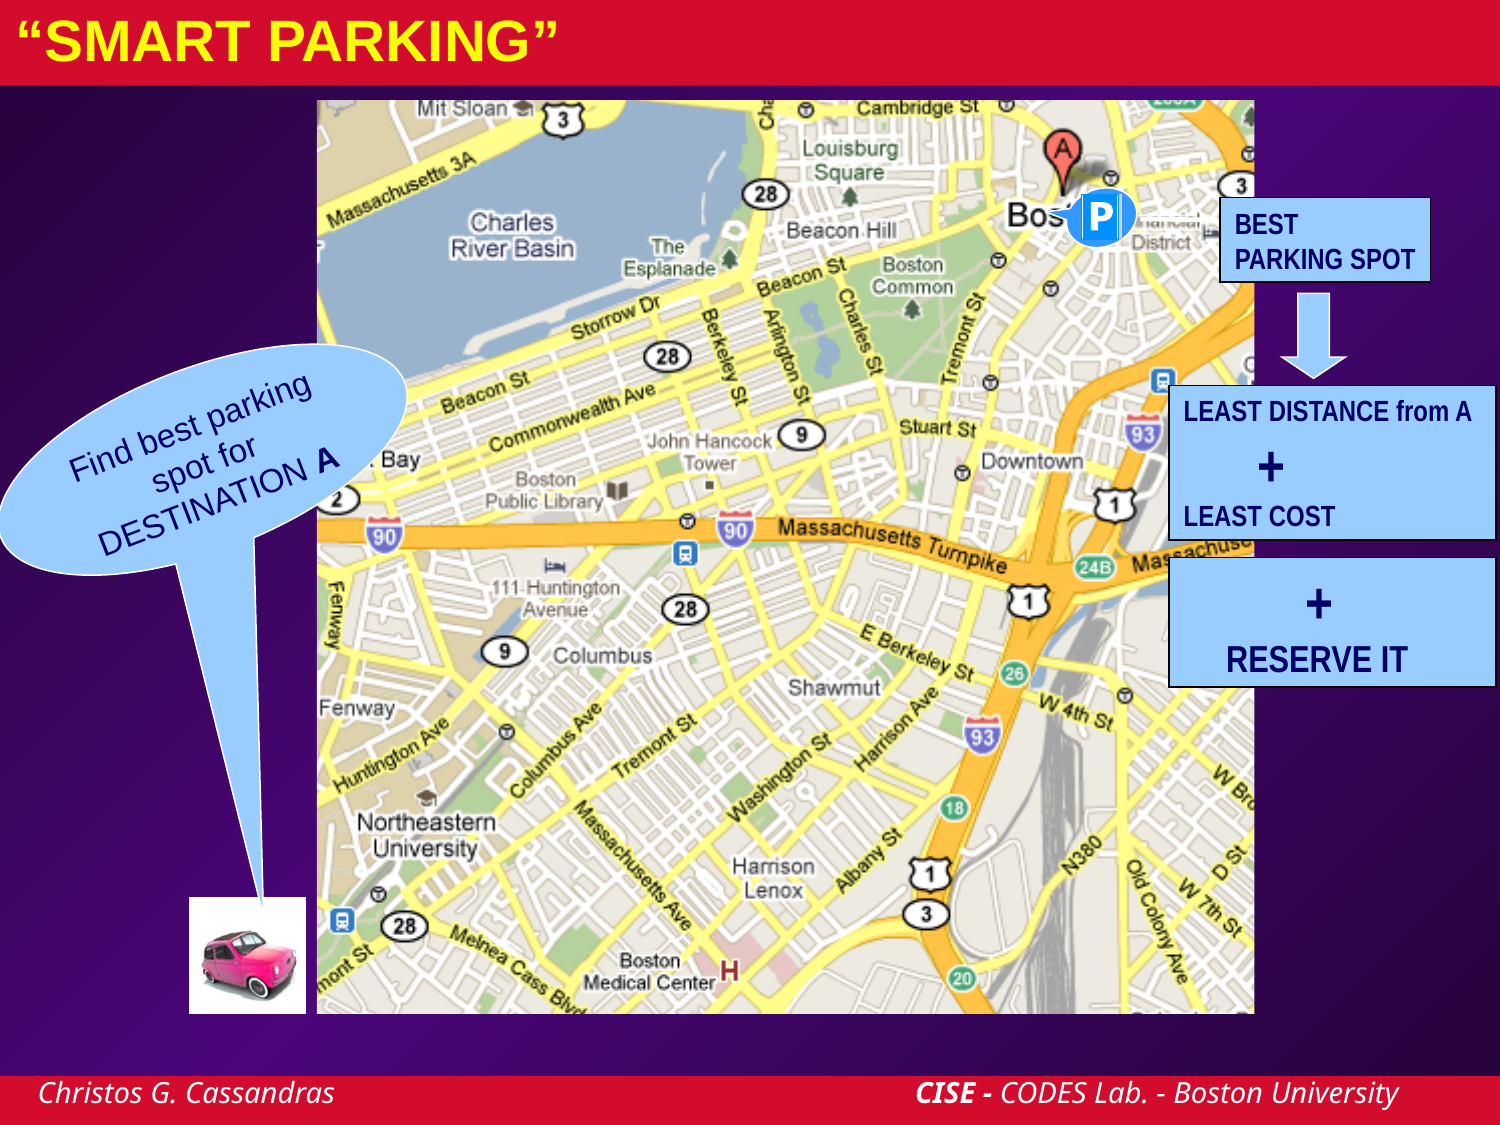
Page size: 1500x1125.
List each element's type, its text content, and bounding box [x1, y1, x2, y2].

text_box Christos G. Cassandras CISE - CODES Lab. - Boston University [0, 1075, 1500, 1125]
picture [189, 897, 306, 1014]
text_box “SMART PARKING” [0, 0, 1500, 86]
text_box Find best parking spot for DESTINATION A [0, 344, 311, 896]
text_box + RESERVE IT [1260, 557, 1496, 688]
picture [316, 100, 1255, 1014]
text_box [1065, 188, 1497, 543]
